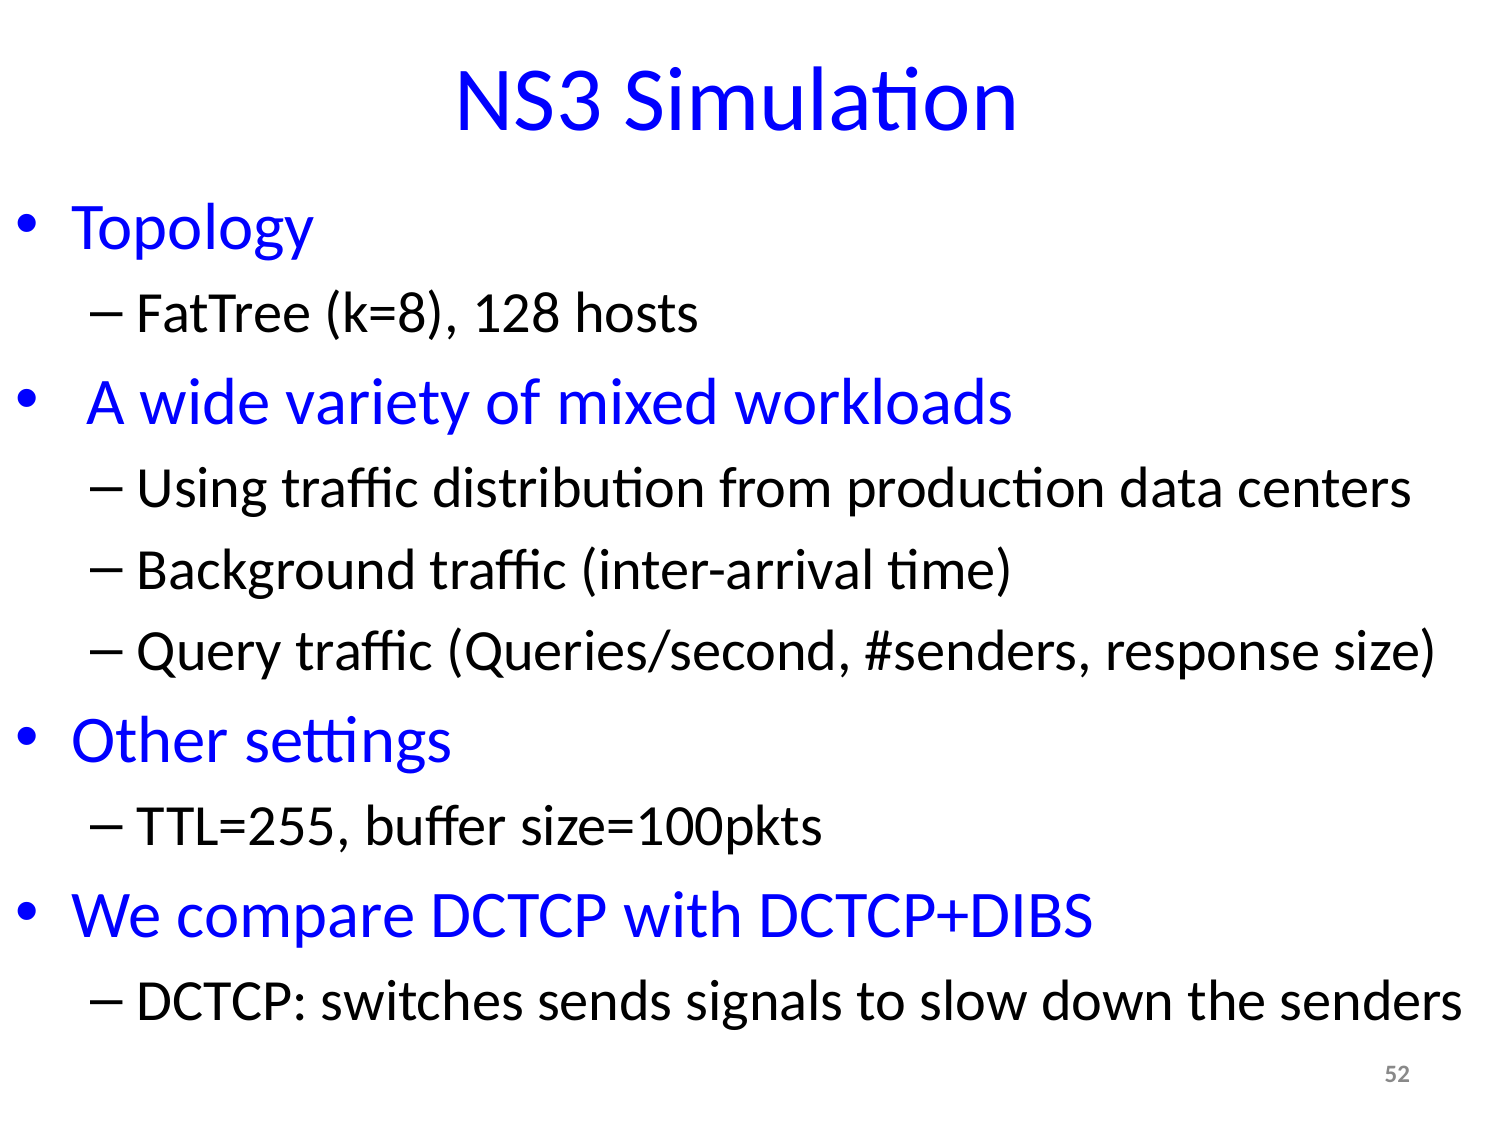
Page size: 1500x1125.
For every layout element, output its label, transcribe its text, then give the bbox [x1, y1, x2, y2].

title NS3 Simulation [62, 0, 1413, 174]
list Topology FatTree (k=8), 128 hosts A wide variety of mixed workloads Using traffic distribution from production data centers Background traffic (inter-arrival time) Query traffic (Queries/second, #senders, response size) Other settings TTL=255, buffer size=100pkts We compare DCTCP with DCTCP+DIBS DCTCP: switches sends signals to slow down the senders [0, 174, 1500, 918]
slide_number 52 [1074, 1042, 1425, 1103]
